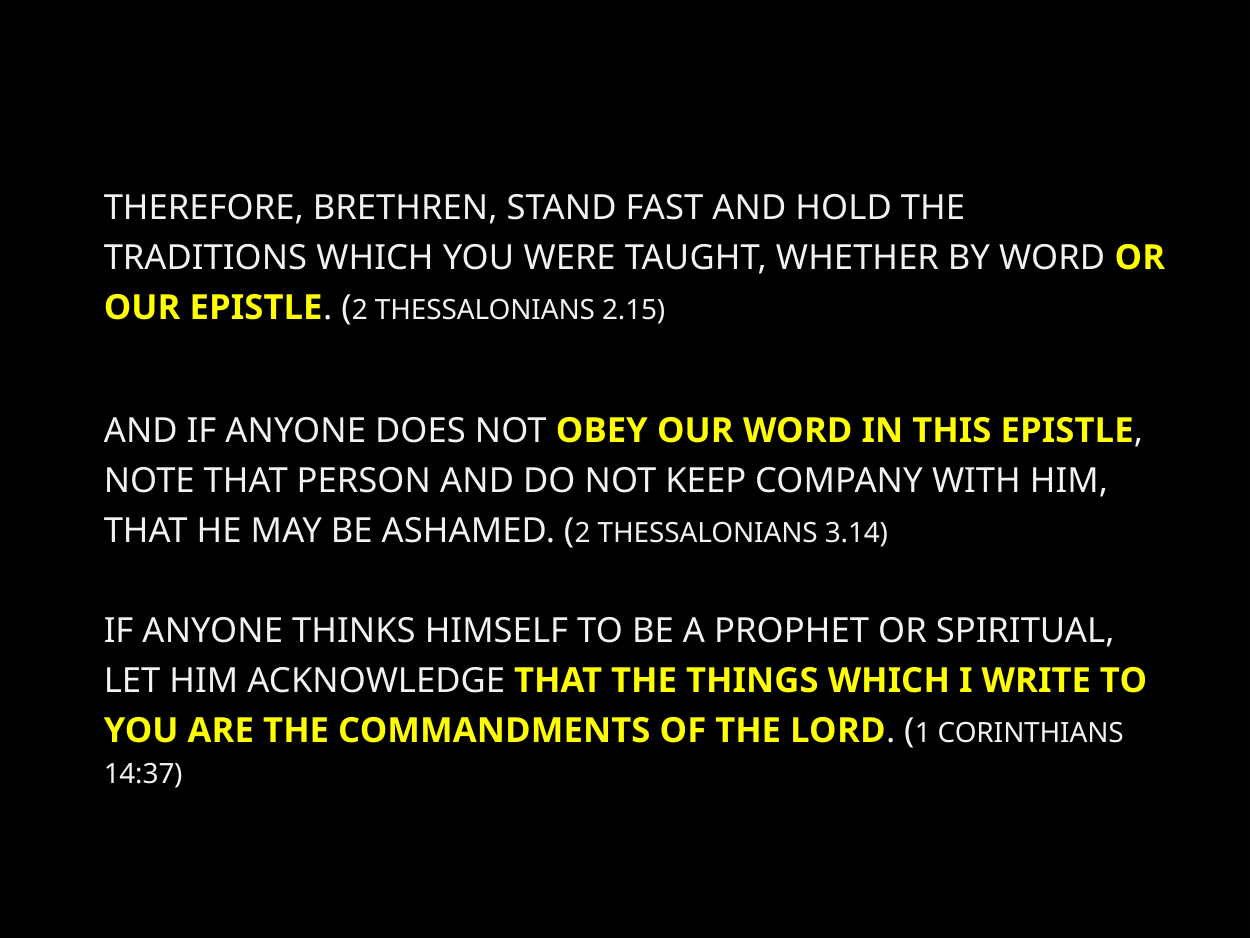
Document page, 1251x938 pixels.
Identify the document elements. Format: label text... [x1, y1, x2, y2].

list Therefore, brethren, stand fast and hold the traditions which you were taught, whether by word or our epistle. (2 Thessalonians 2.15) And if anyone does not obey our word in this epistle, note that person and do not keep company with him, that he may be ashamed. (2 Thessalonians 3.14) If anyone thinks himself to be a prophet or spiritual, let him acknowledge that the things which I write to you are the commandments of the Lord. (1 Corinthians 14:37) [88, 114, 1181, 852]
